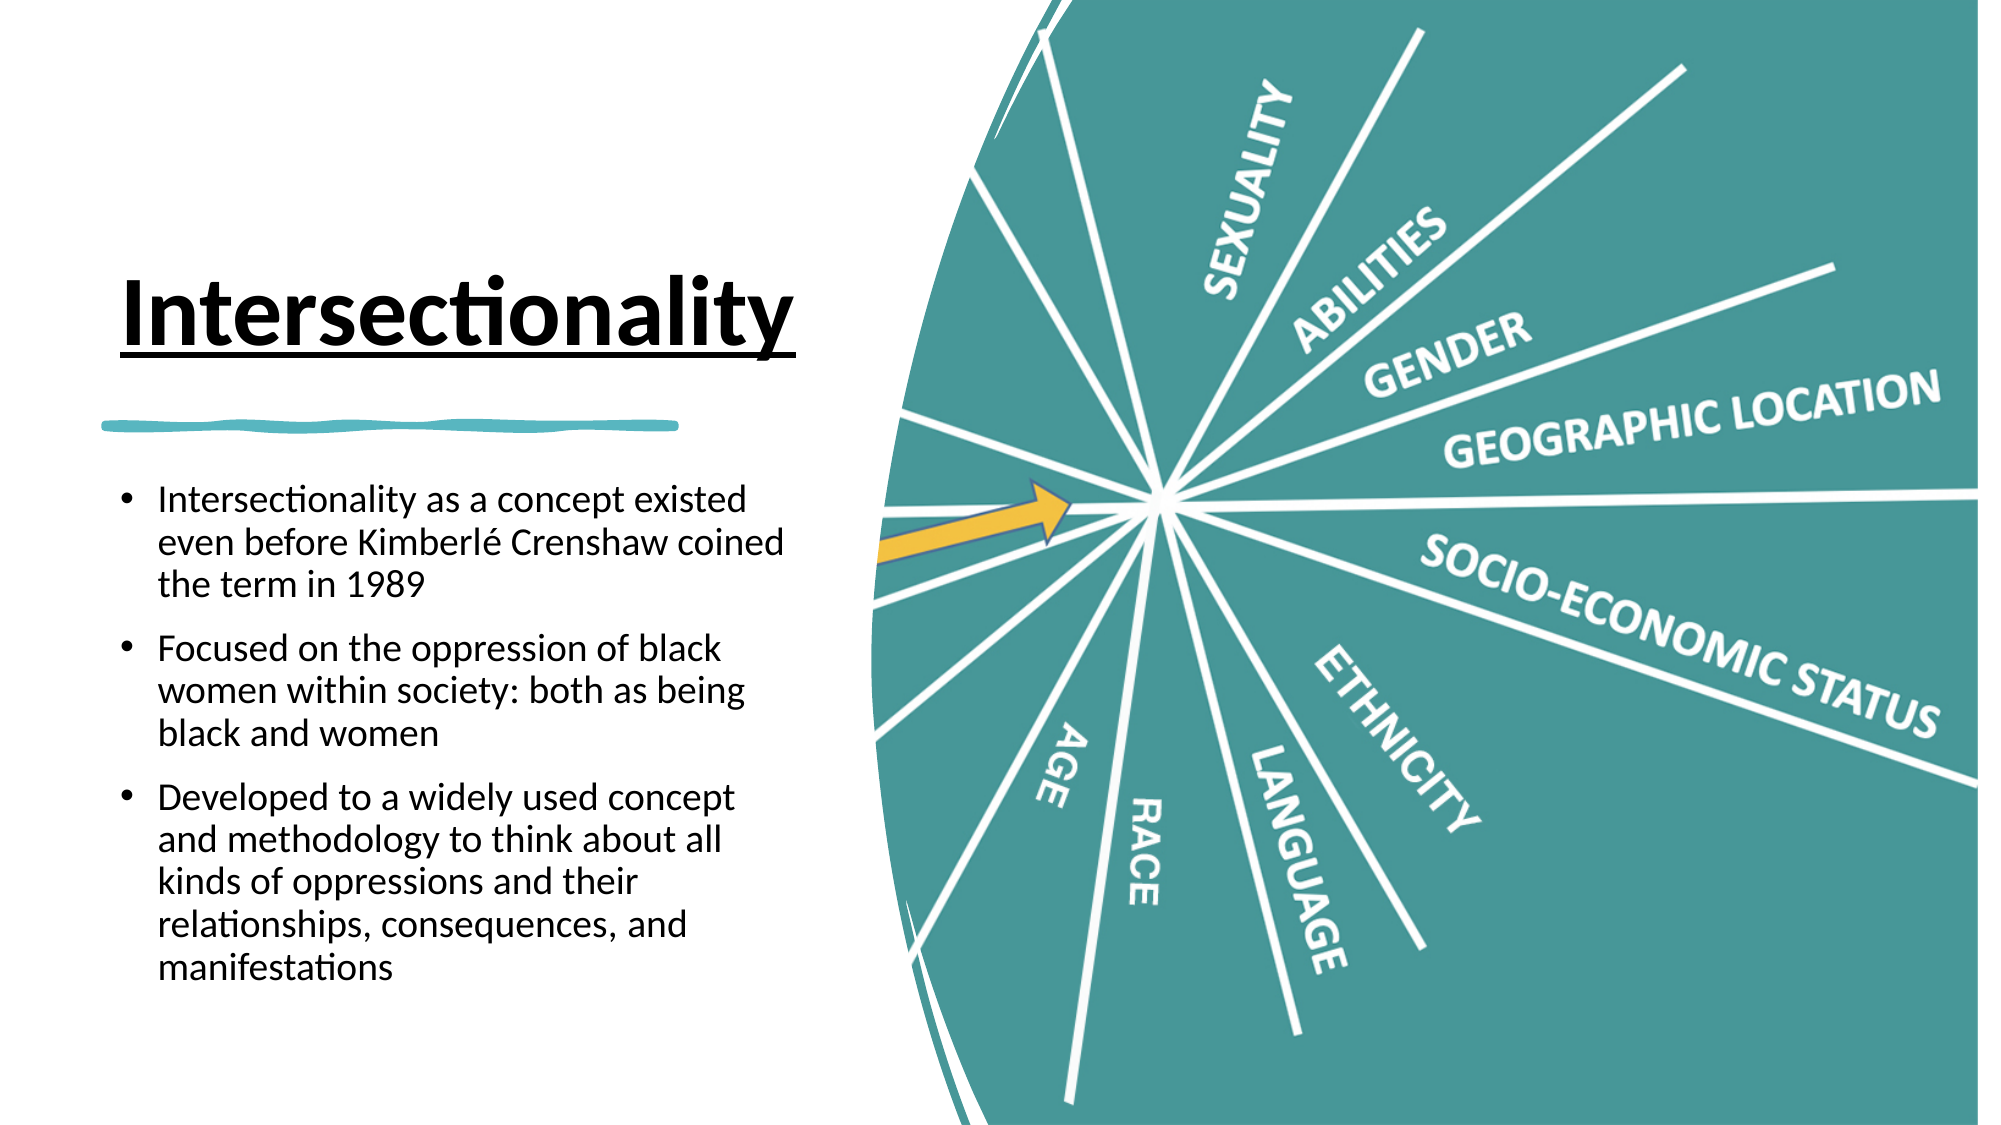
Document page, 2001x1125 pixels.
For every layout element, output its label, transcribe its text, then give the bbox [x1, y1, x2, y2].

picture [871, 0, 2000, 1125]
text_box [103, 421, 676, 431]
list Intersectionality as a concept existed even before Kimberlé Crenshaw coined the term in 1989 Focused on the oppression of black women within society: both as being black and women Developed to a widely used concept and methodology to think about all kinds of oppressions and their relationships, consequences, and manifestations [105, 471, 802, 1016]
title Intersectionality [105, 53, 822, 375]
text_box [0, 0, 871, 1125]
